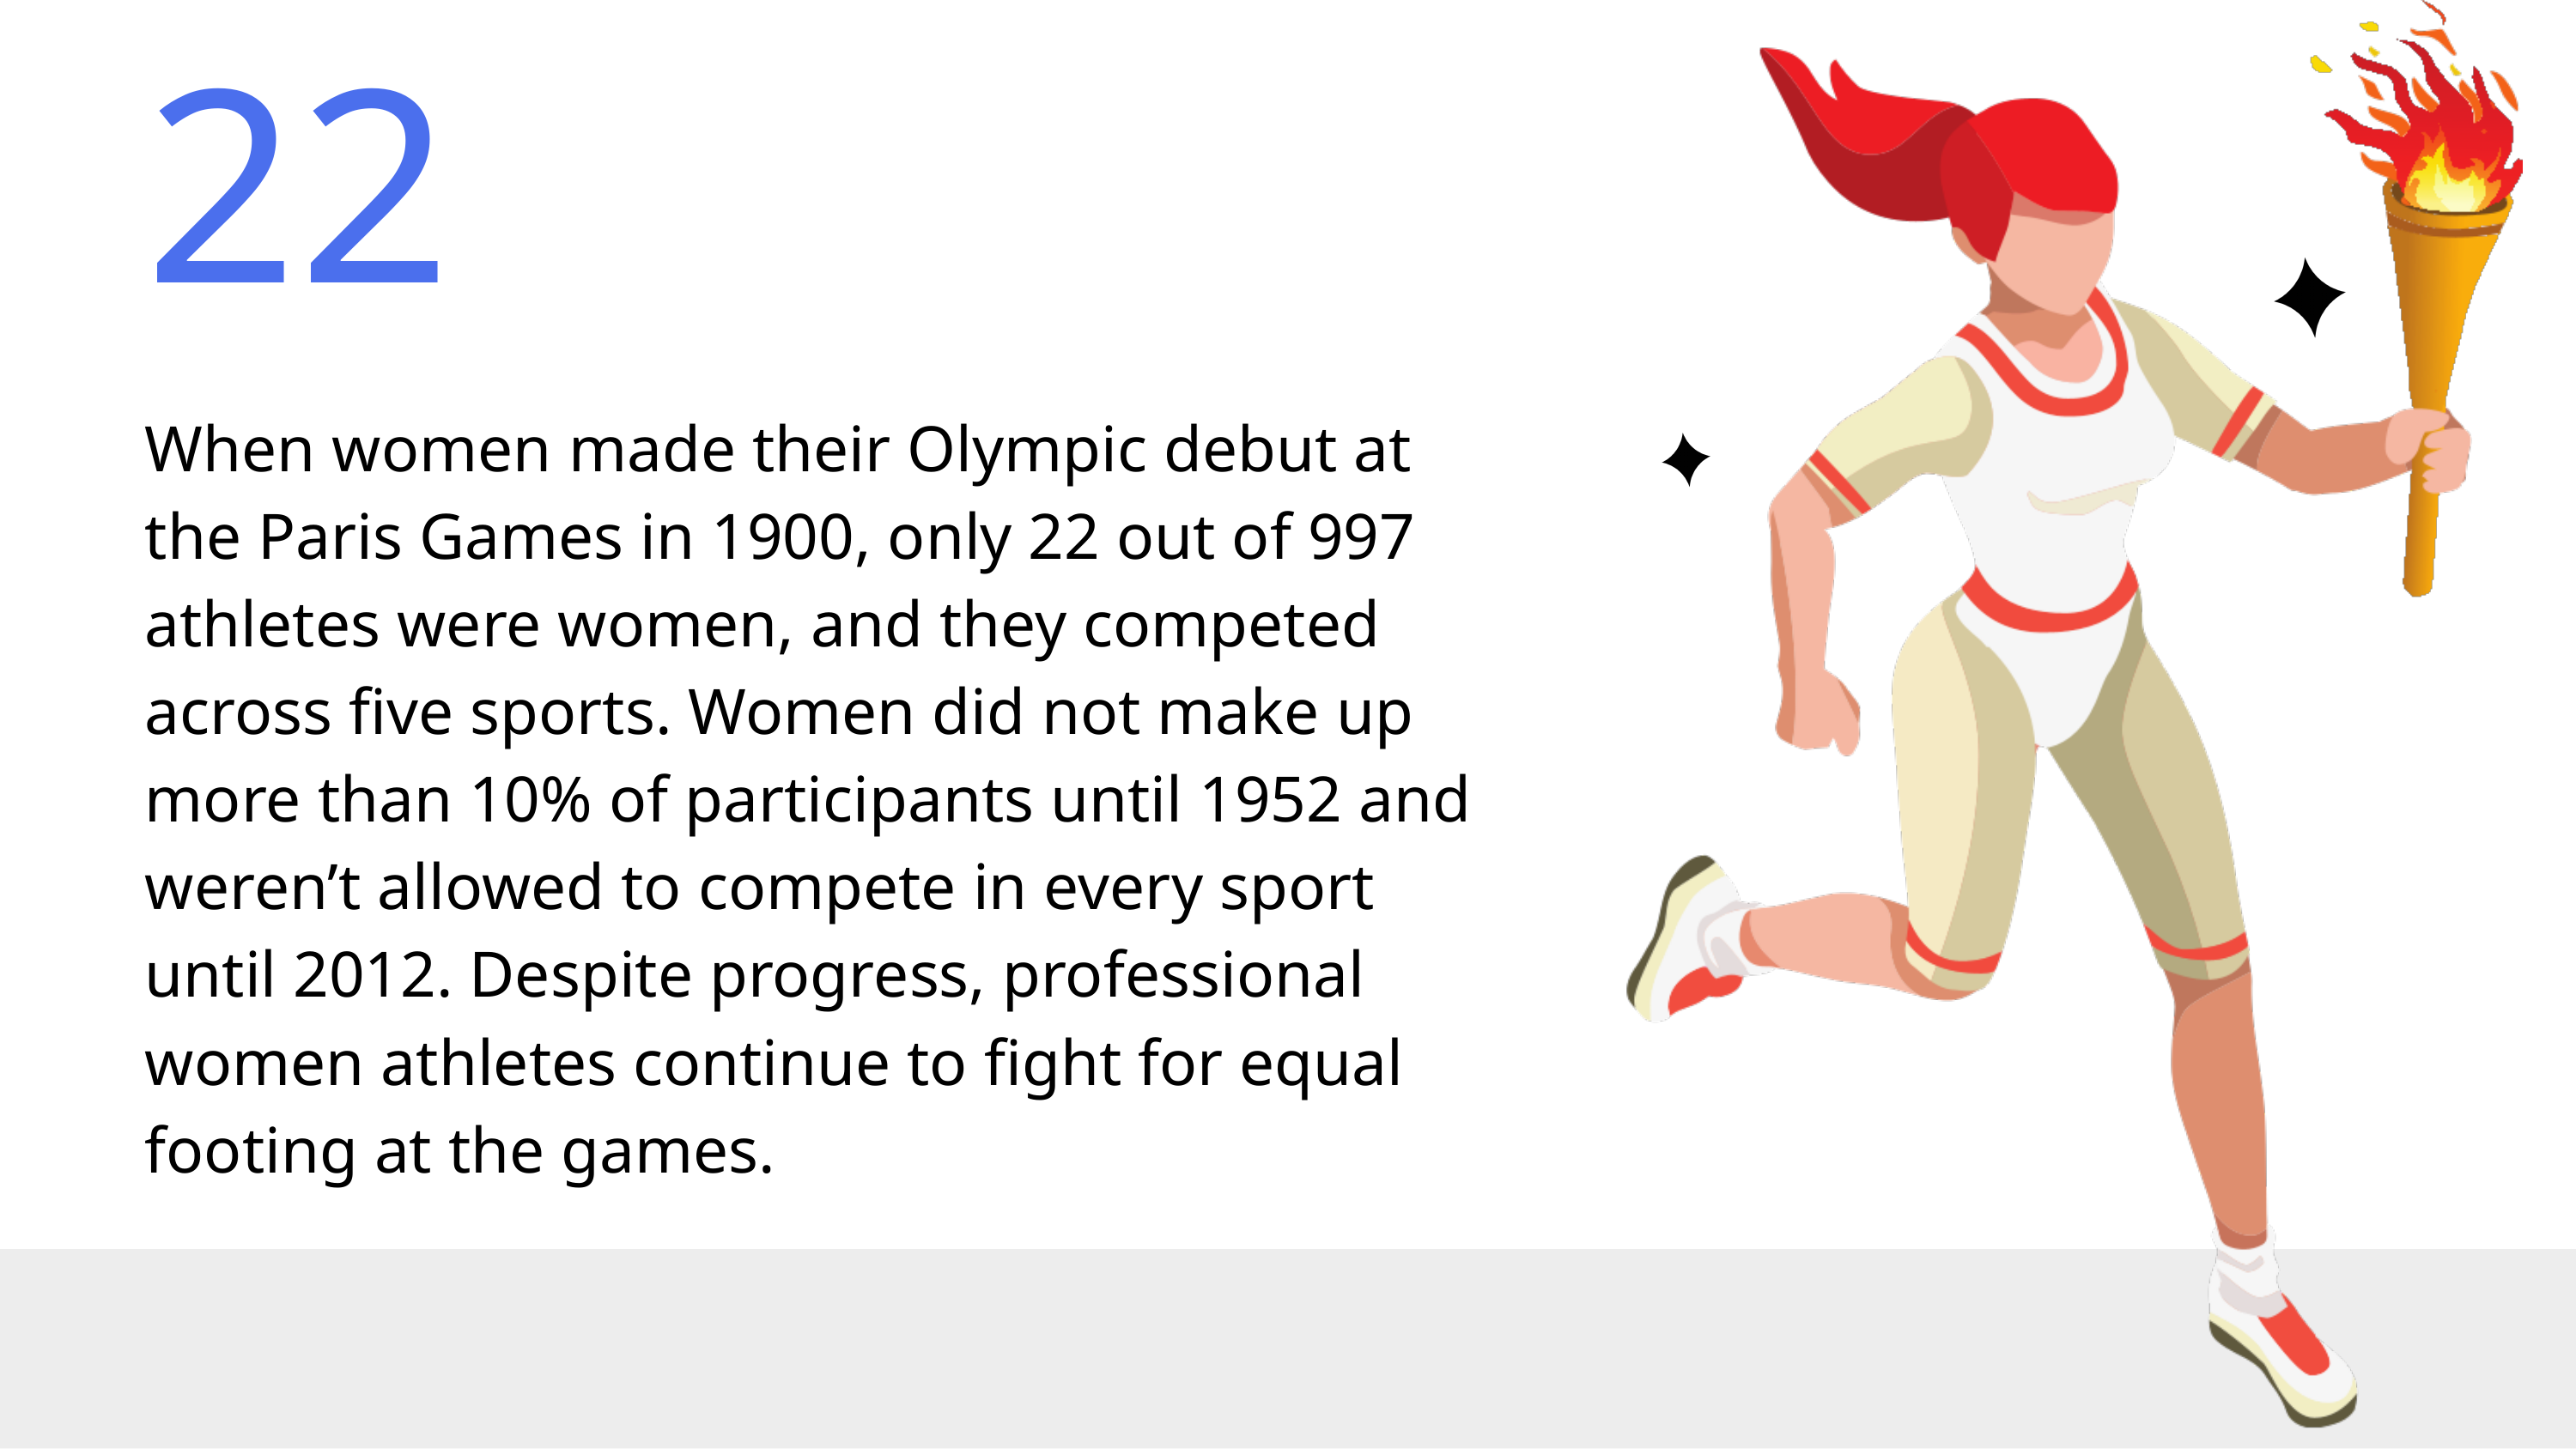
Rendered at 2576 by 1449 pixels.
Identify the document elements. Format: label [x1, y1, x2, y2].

picture [1625, 0, 2523, 1429]
text_box [0, 1249, 2576, 1449]
text_box [144, 31, 1484, 1178]
